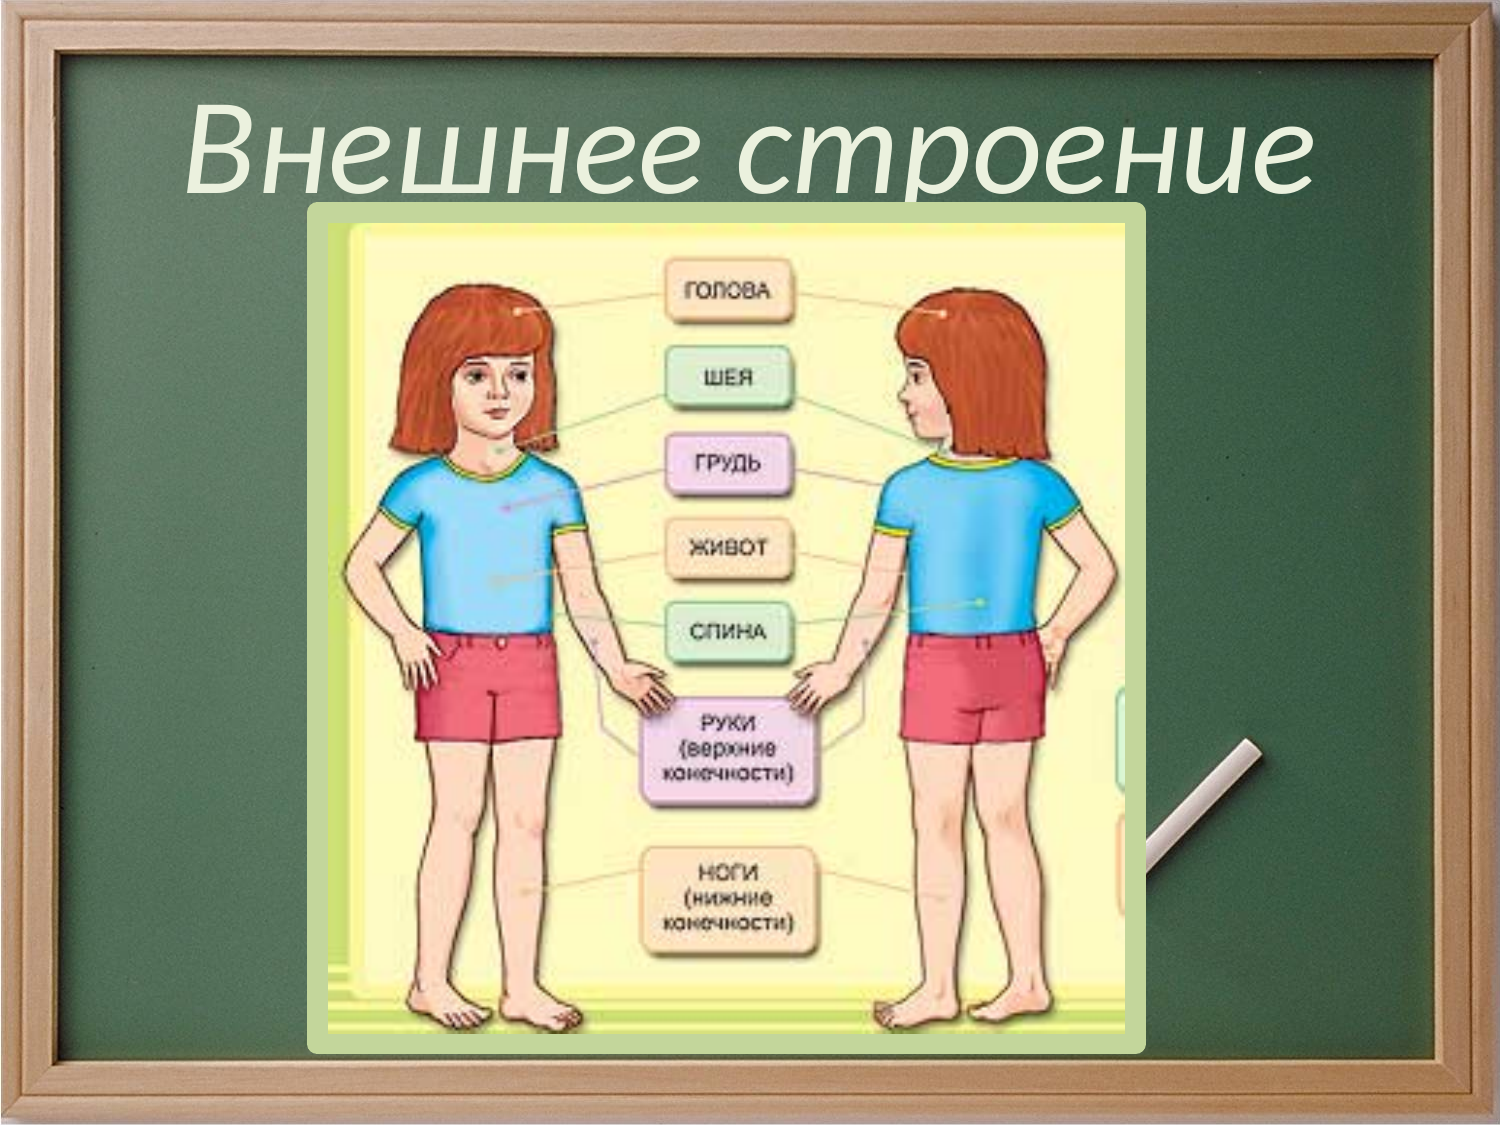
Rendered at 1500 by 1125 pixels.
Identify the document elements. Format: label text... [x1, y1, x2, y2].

title Внешнее строение [75, 45, 1425, 233]
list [327, 222, 1125, 1034]
picture [0, 0, 1500, 1125]
